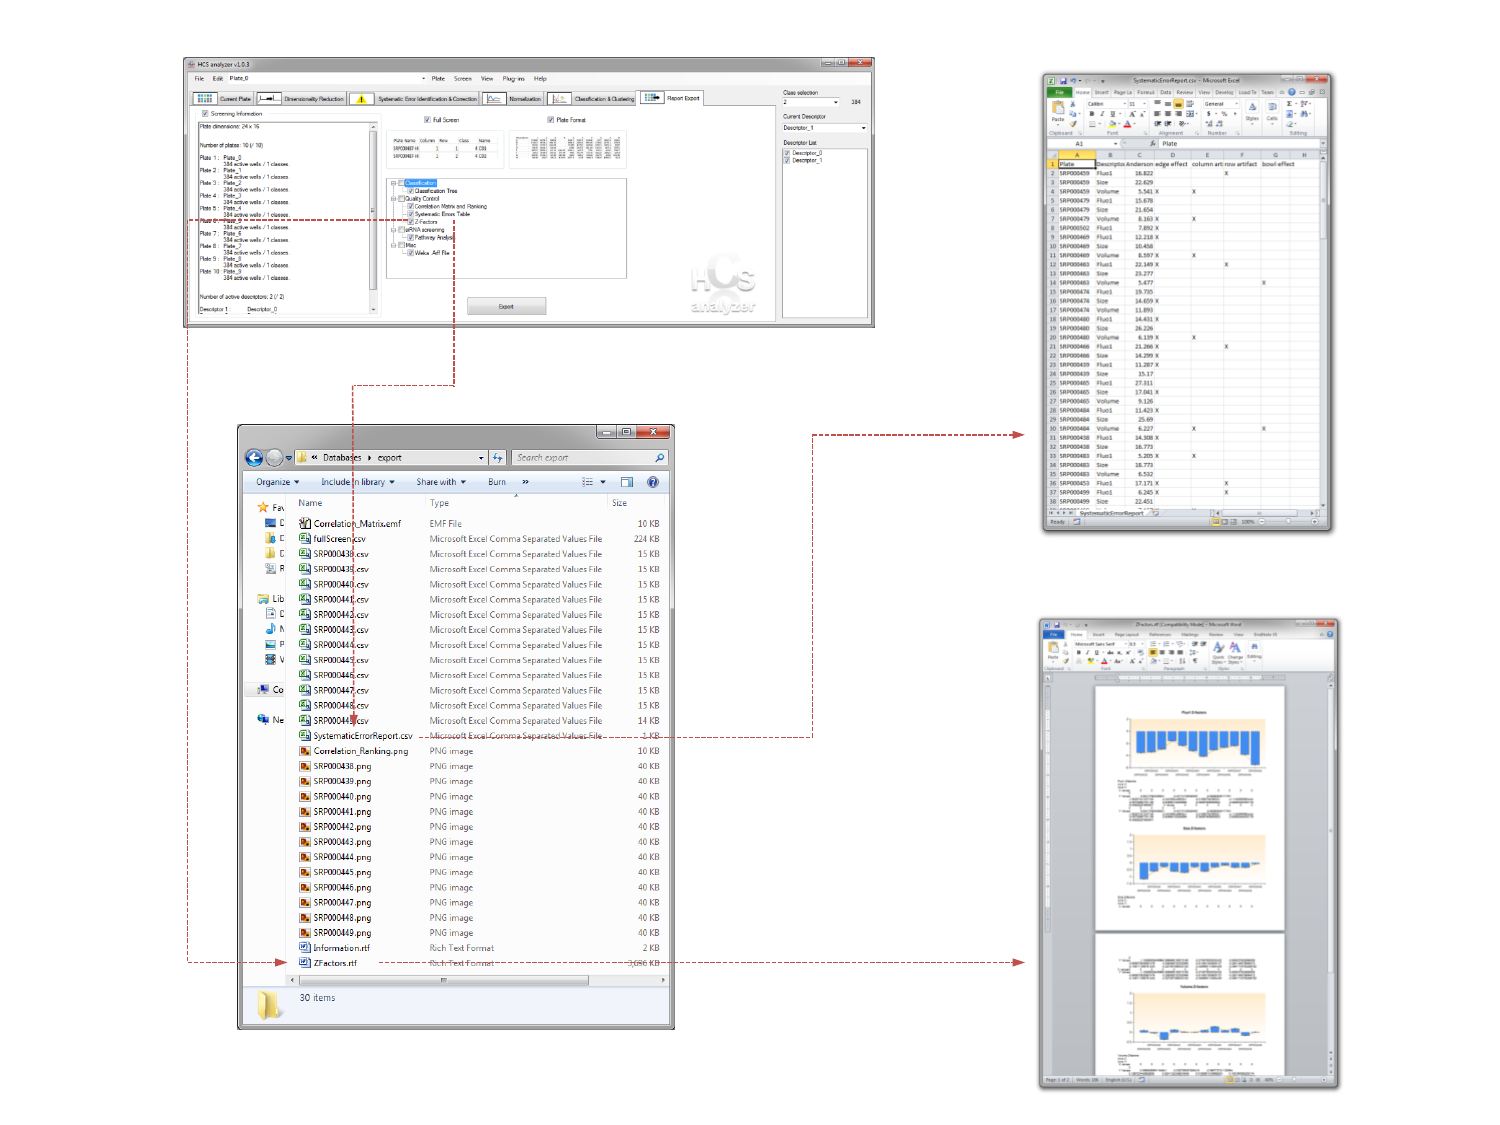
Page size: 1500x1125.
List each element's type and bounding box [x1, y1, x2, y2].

picture [237, 424, 676, 1030]
picture [1029, 612, 1348, 1101]
picture [1035, 66, 1343, 540]
picture [182, 57, 876, 328]
